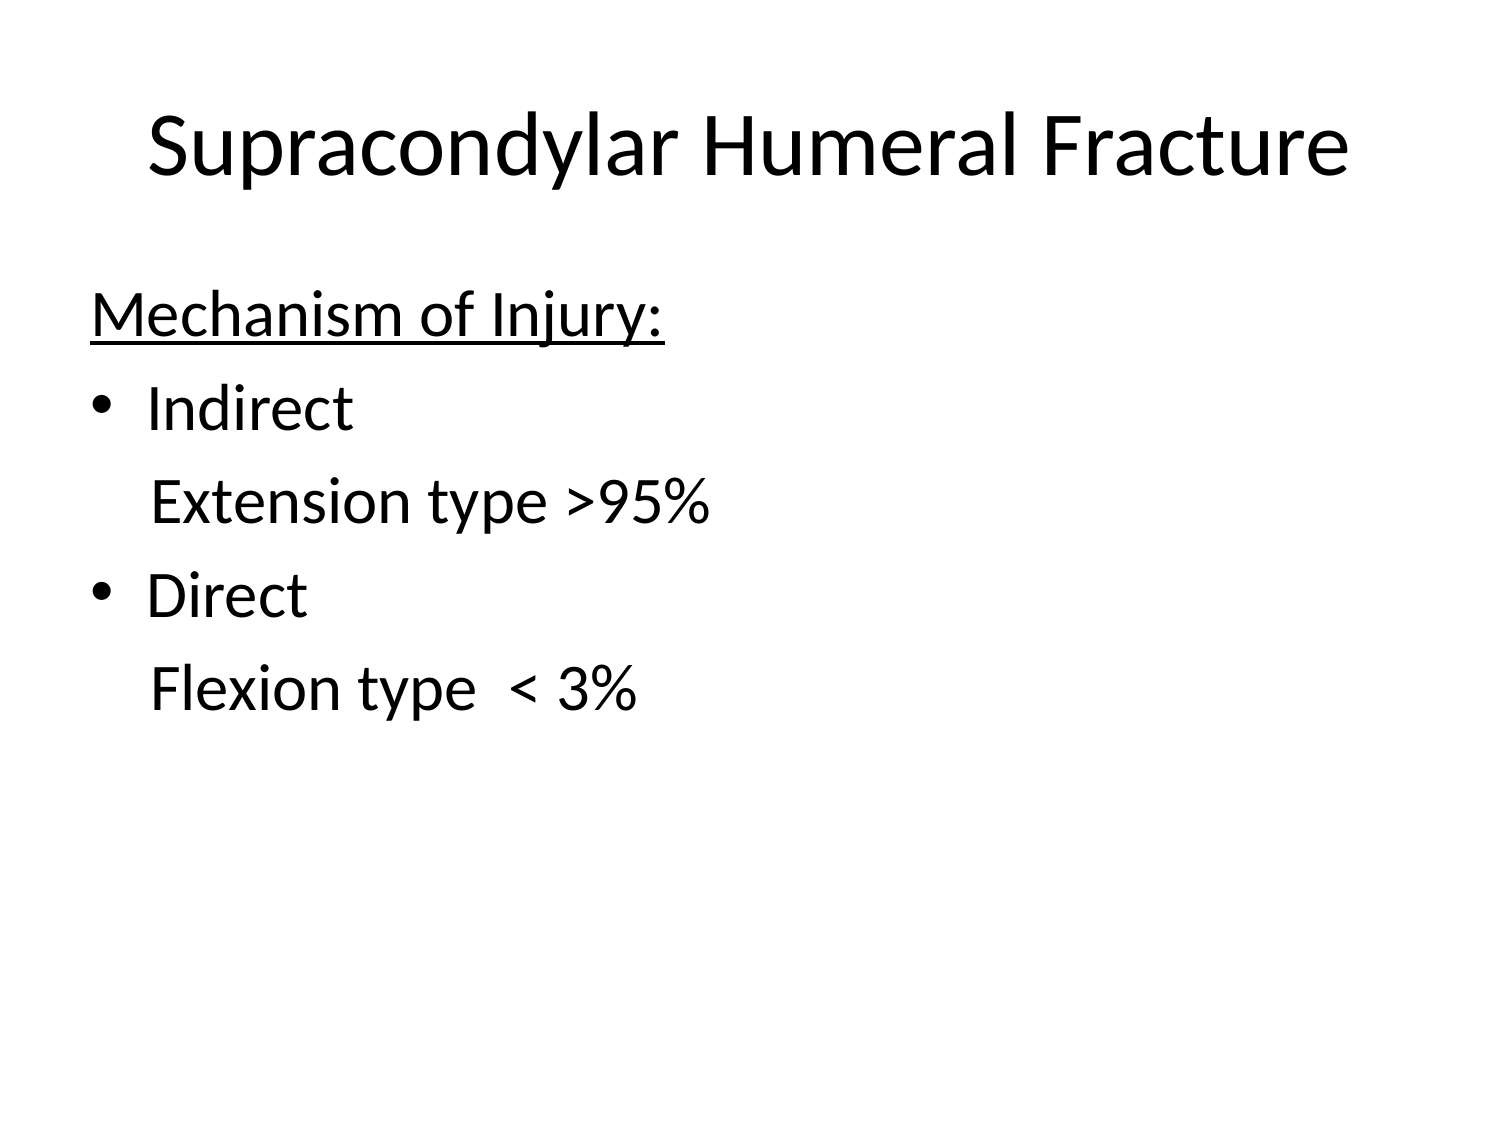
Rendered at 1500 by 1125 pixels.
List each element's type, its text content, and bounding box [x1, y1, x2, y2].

title Supracondylar Humeral Fracture [75, 45, 1425, 233]
list Mechanism of Injury: Indirect Extension type >95% Direct Flexion type < 3% [75, 262, 1425, 1005]
